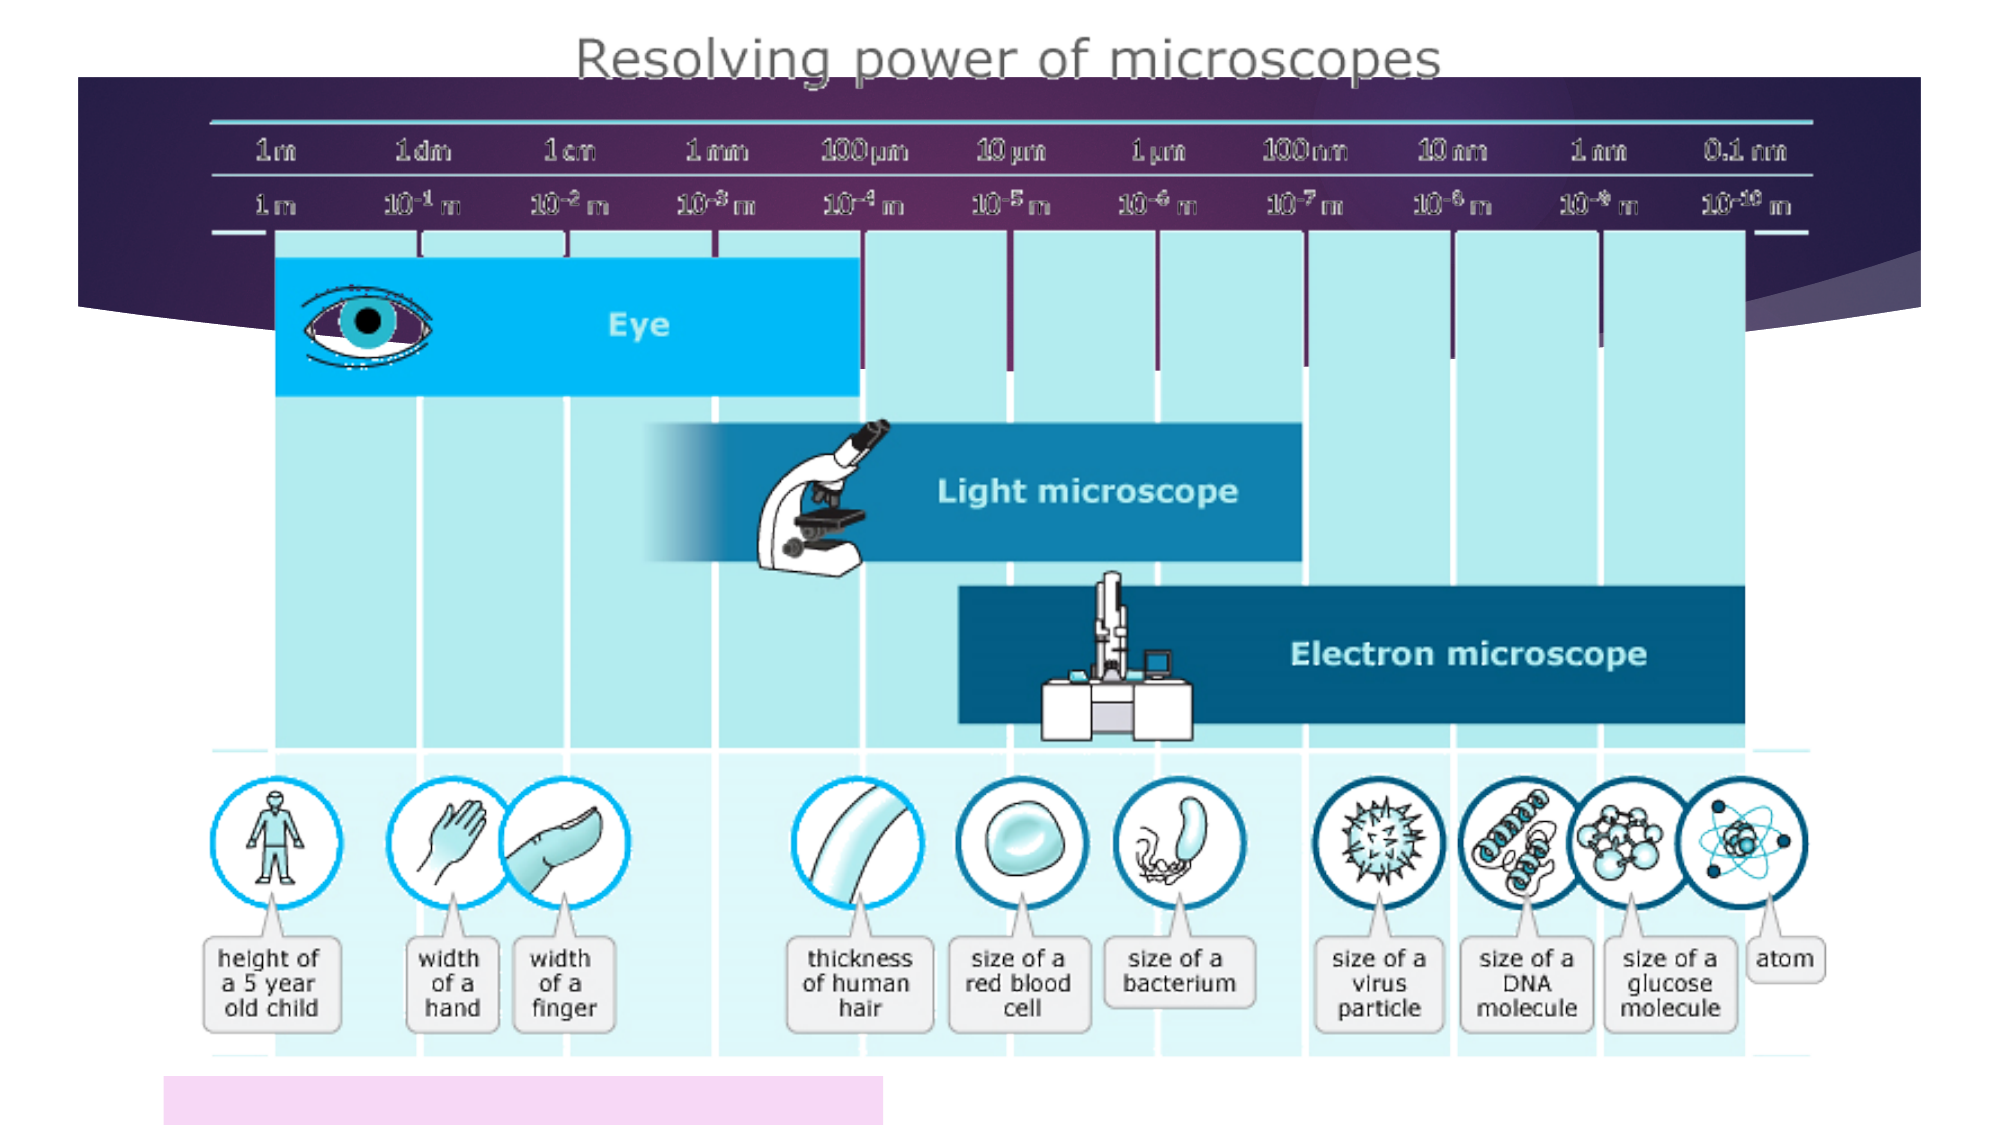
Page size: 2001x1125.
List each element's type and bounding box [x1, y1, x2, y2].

list [163, 0, 1852, 1125]
